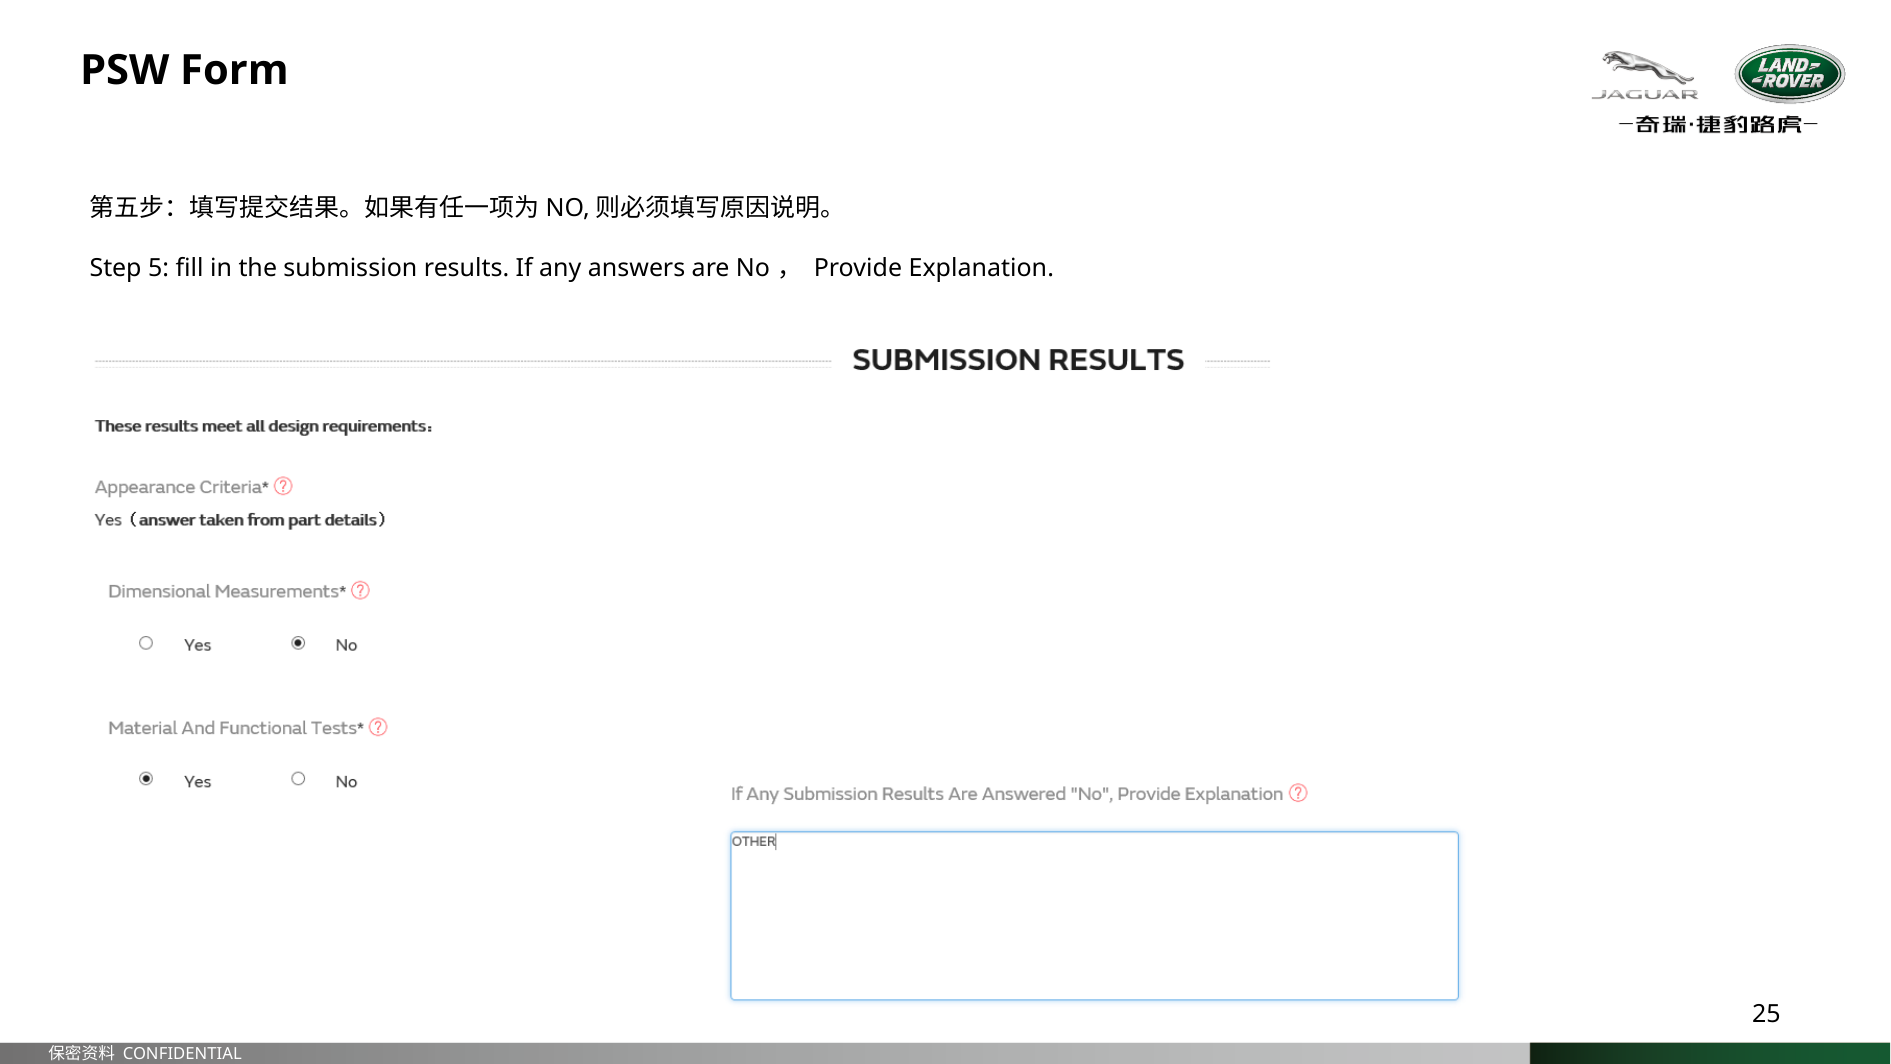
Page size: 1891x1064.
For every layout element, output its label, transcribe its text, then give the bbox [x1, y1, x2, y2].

slide_number 25 [1354, 985, 1796, 1043]
picture [0, 0, 1891, 1064]
text_box 第五步：填写提交结果。如果有任一项为NO,则必须填写原因说明。 Step 5: fill in the submission results. If any answers are No， Provide Explanation. [74, 154, 1891, 349]
list PSW Form [65, 39, 901, 96]
